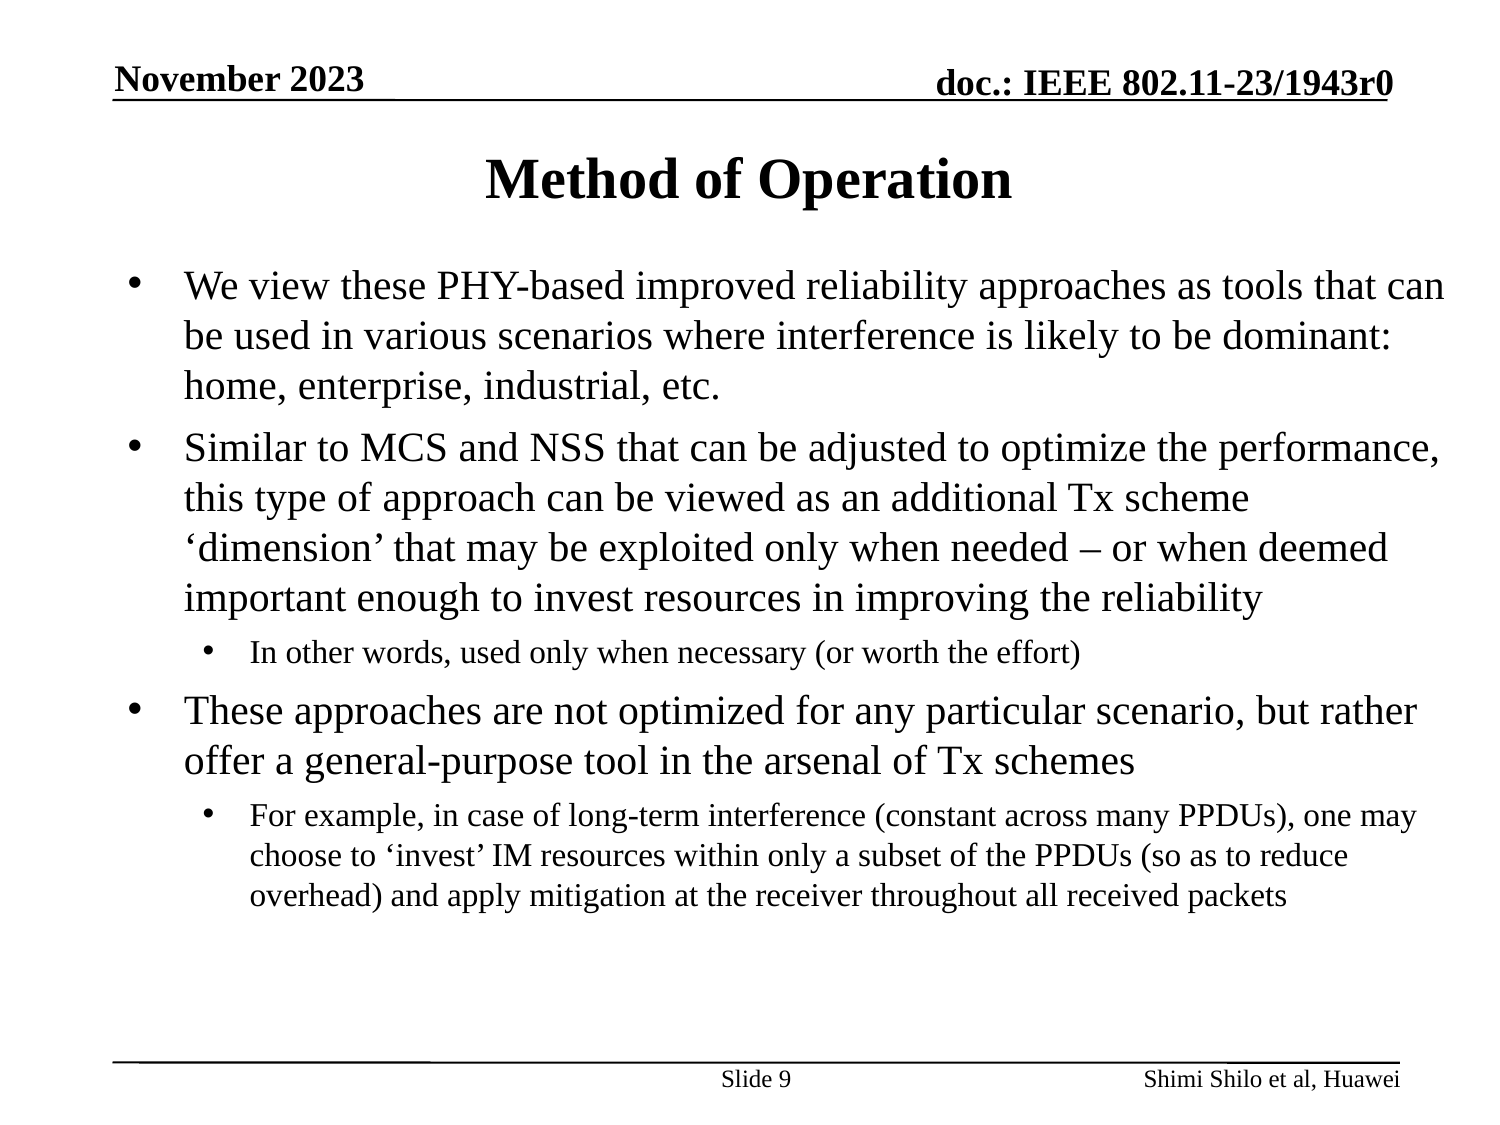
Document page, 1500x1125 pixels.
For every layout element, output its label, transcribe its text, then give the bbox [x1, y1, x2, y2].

slide_number Slide 9 [712, 1061, 800, 1123]
footer Shimi Shilo et al, Huawei [878, 1061, 1402, 1093]
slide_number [114, 54, 493, 100]
title Method of Operation [112, 87, 1388, 249]
list We view these PHY-based improved reliability approaches as tools that can be used in various scenarios where interference is likely to be dominant: home, enterprise, industrial, etc. Similar to MCS and NSS that can be adjusted to optimize the performance, this type of approach can be viewed as an additional Tx scheme ‘dimension’ that may be exploited only when needed – or when deemed important enough to invest resources in improving the reliability In other words, used only when necessary (or worth the effort) These approaches are not optimized for any particular scenario, but rather offer a general-purpose tool in the arsenal of Tx schemes For example, in case of long-term interference (constant across many PPDUs), one may choose to ‘invest’ IM resources within only a subset of the PPDUs (so as to reduce overhead) and apply mitigation at the receiver throughout all received packets [112, 249, 1463, 975]
